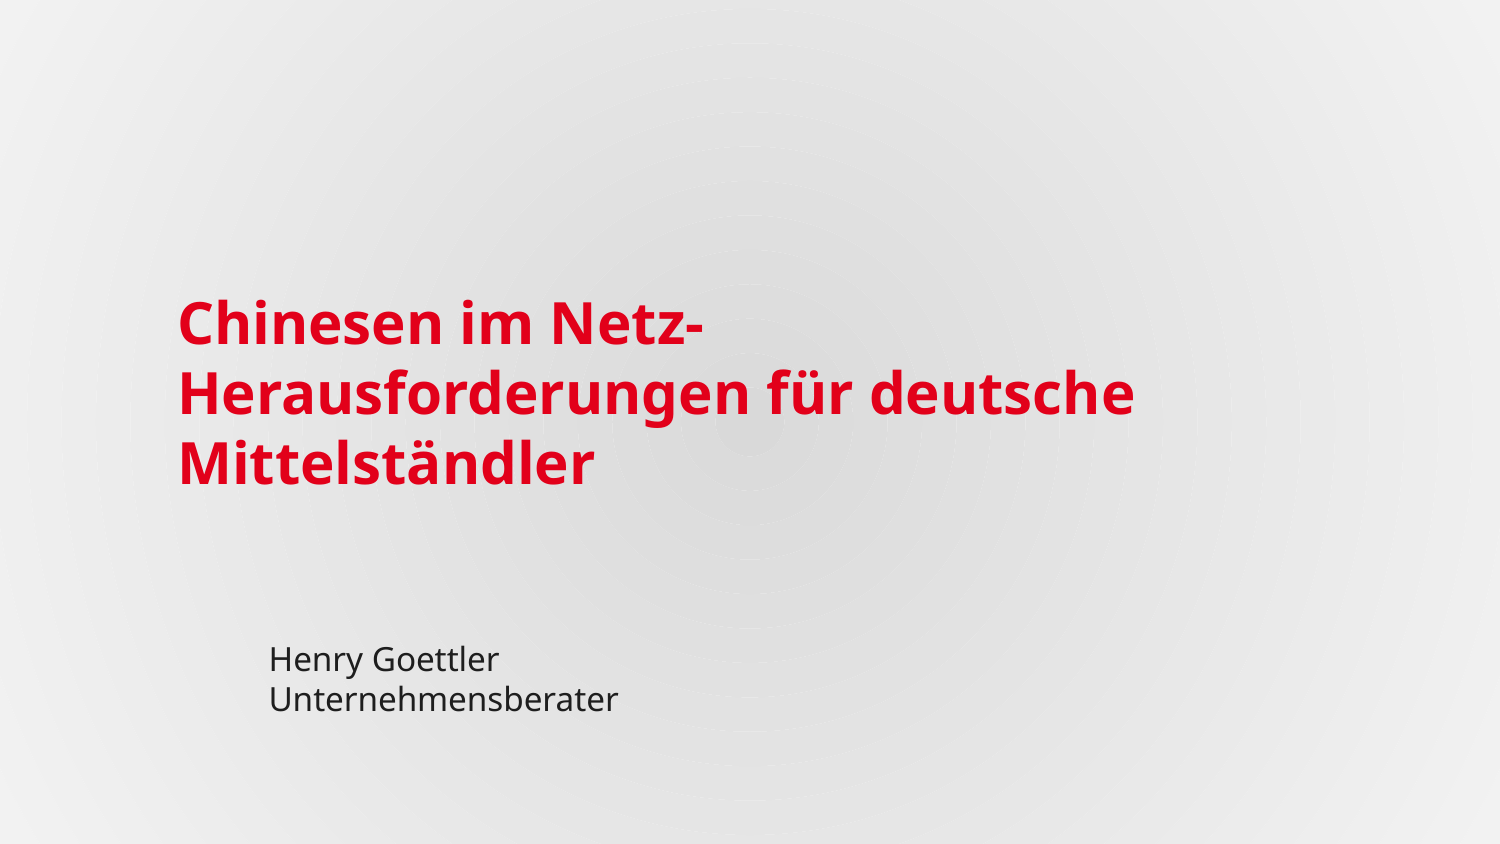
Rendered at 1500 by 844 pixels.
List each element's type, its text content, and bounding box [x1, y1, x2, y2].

text_box Henry Goettler Unternehmensberater [253, 541, 1004, 726]
title Chinesen im Netz- Herausforderungen für deutsche Mittelständler [170, 279, 1418, 374]
